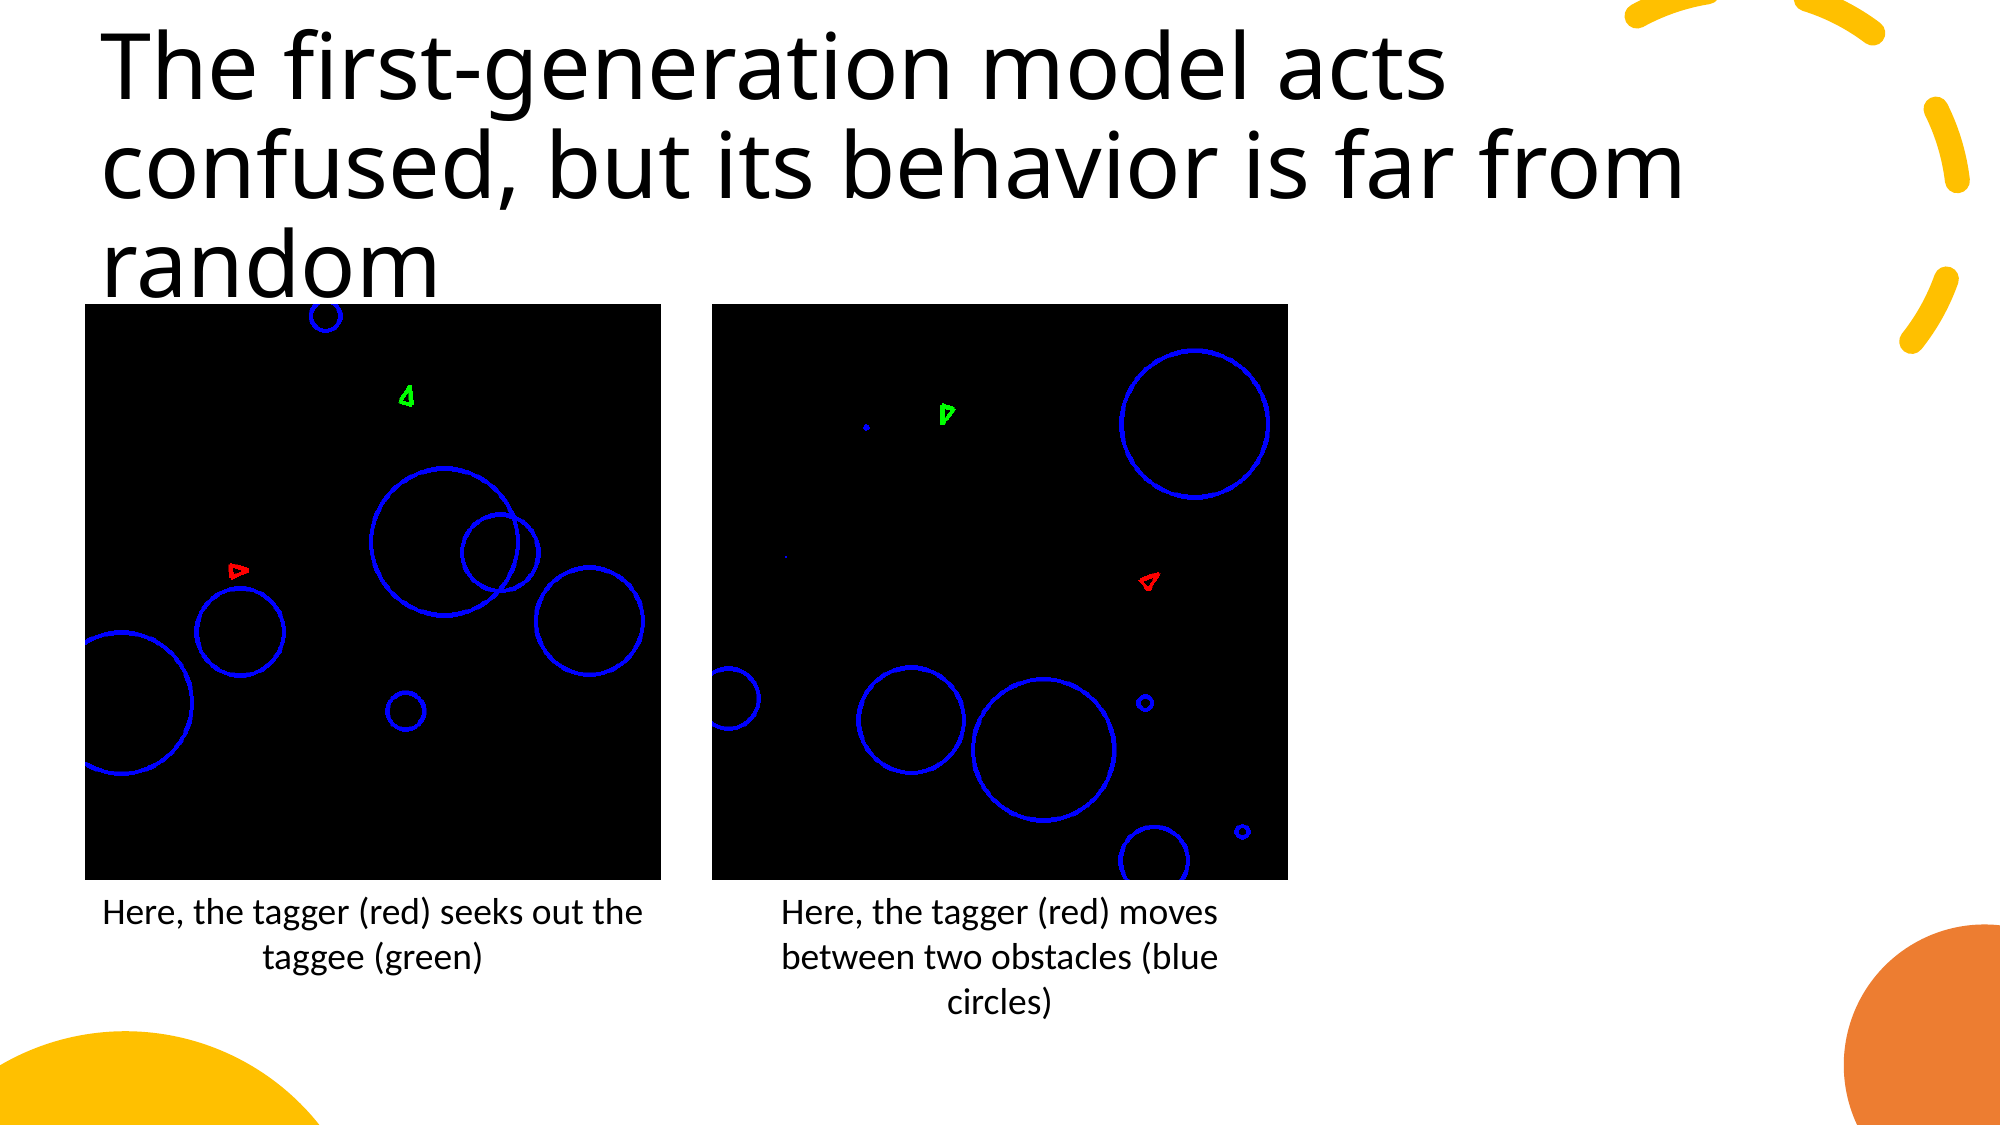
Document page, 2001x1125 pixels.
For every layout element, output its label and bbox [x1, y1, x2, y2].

text_box [0, 0, 2000, 1125]
